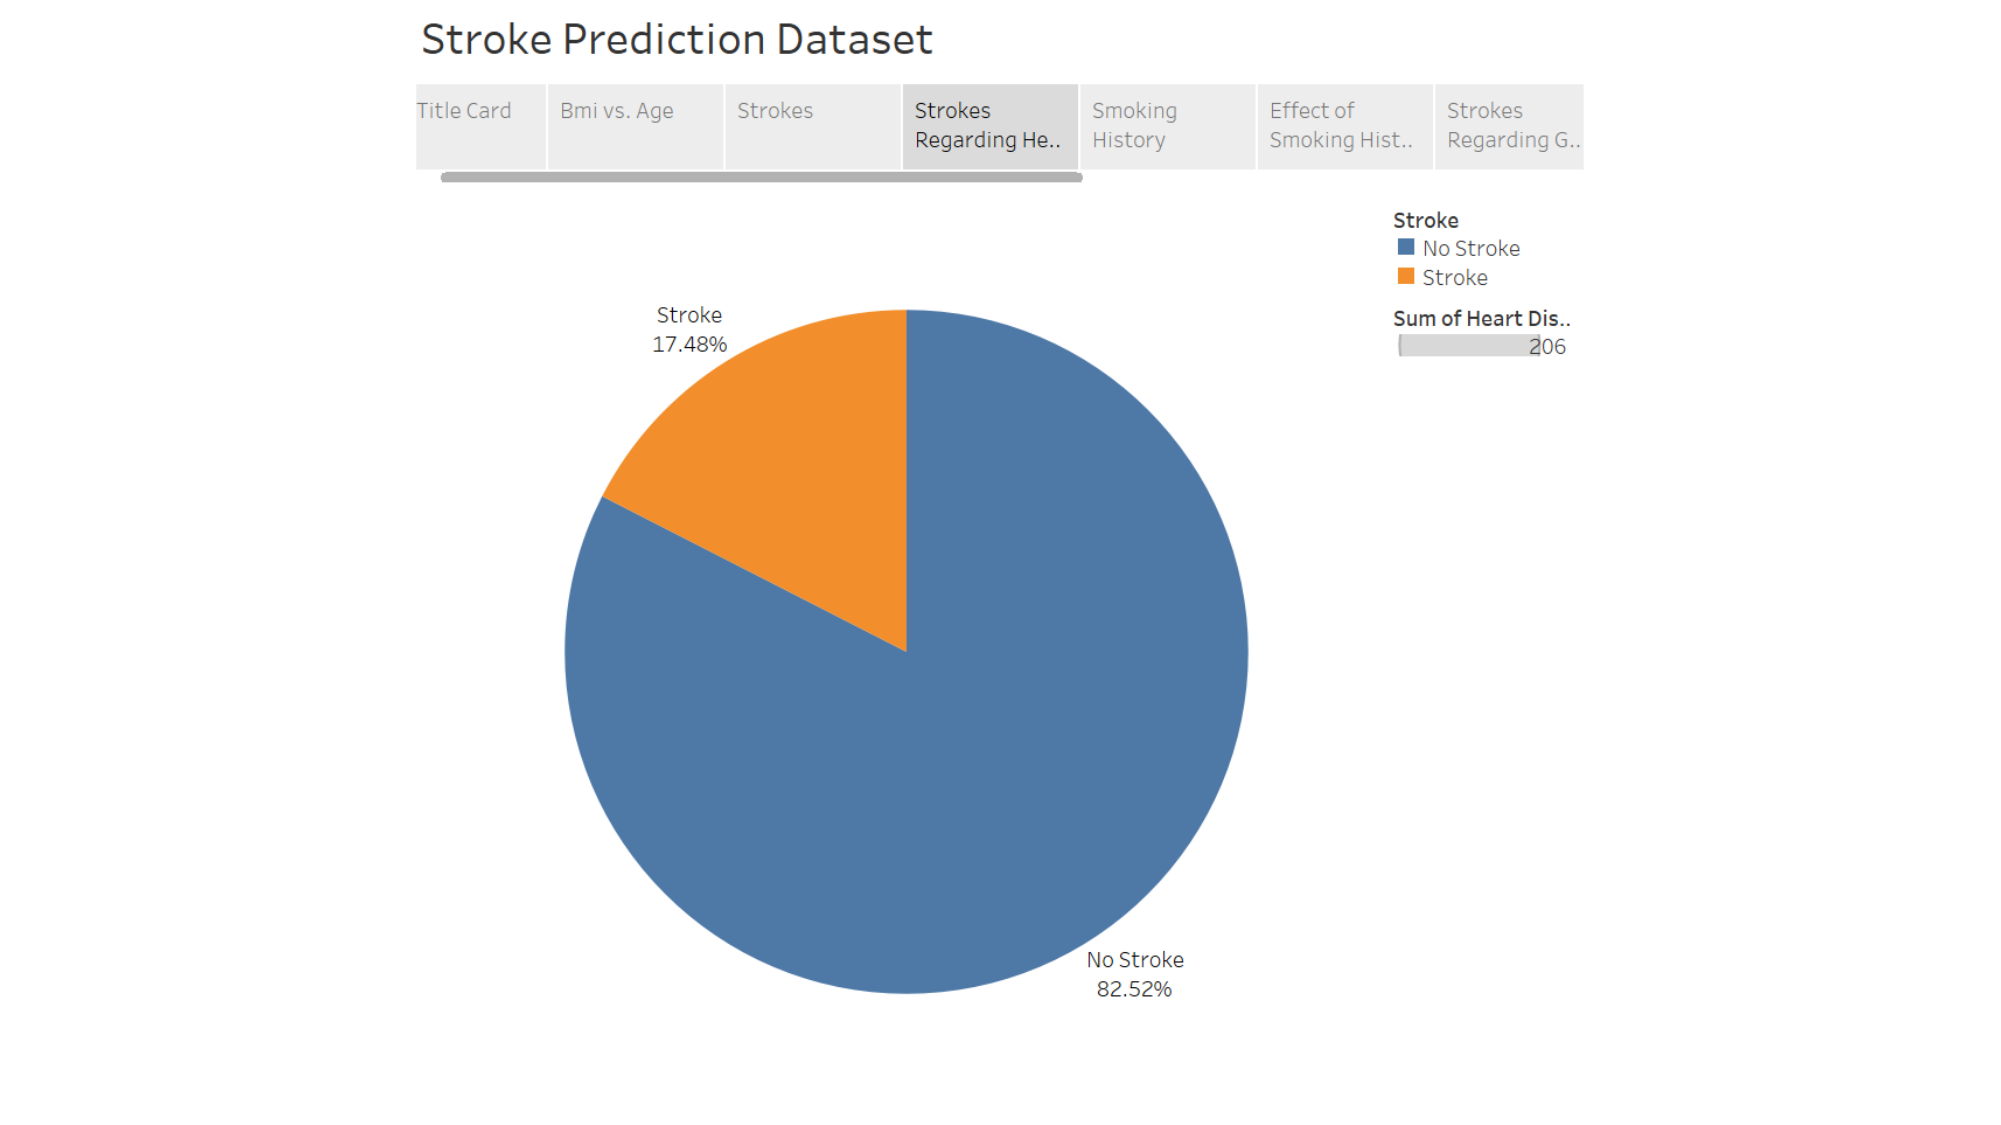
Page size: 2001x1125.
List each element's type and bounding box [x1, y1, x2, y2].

picture [407, 0, 1593, 1125]
